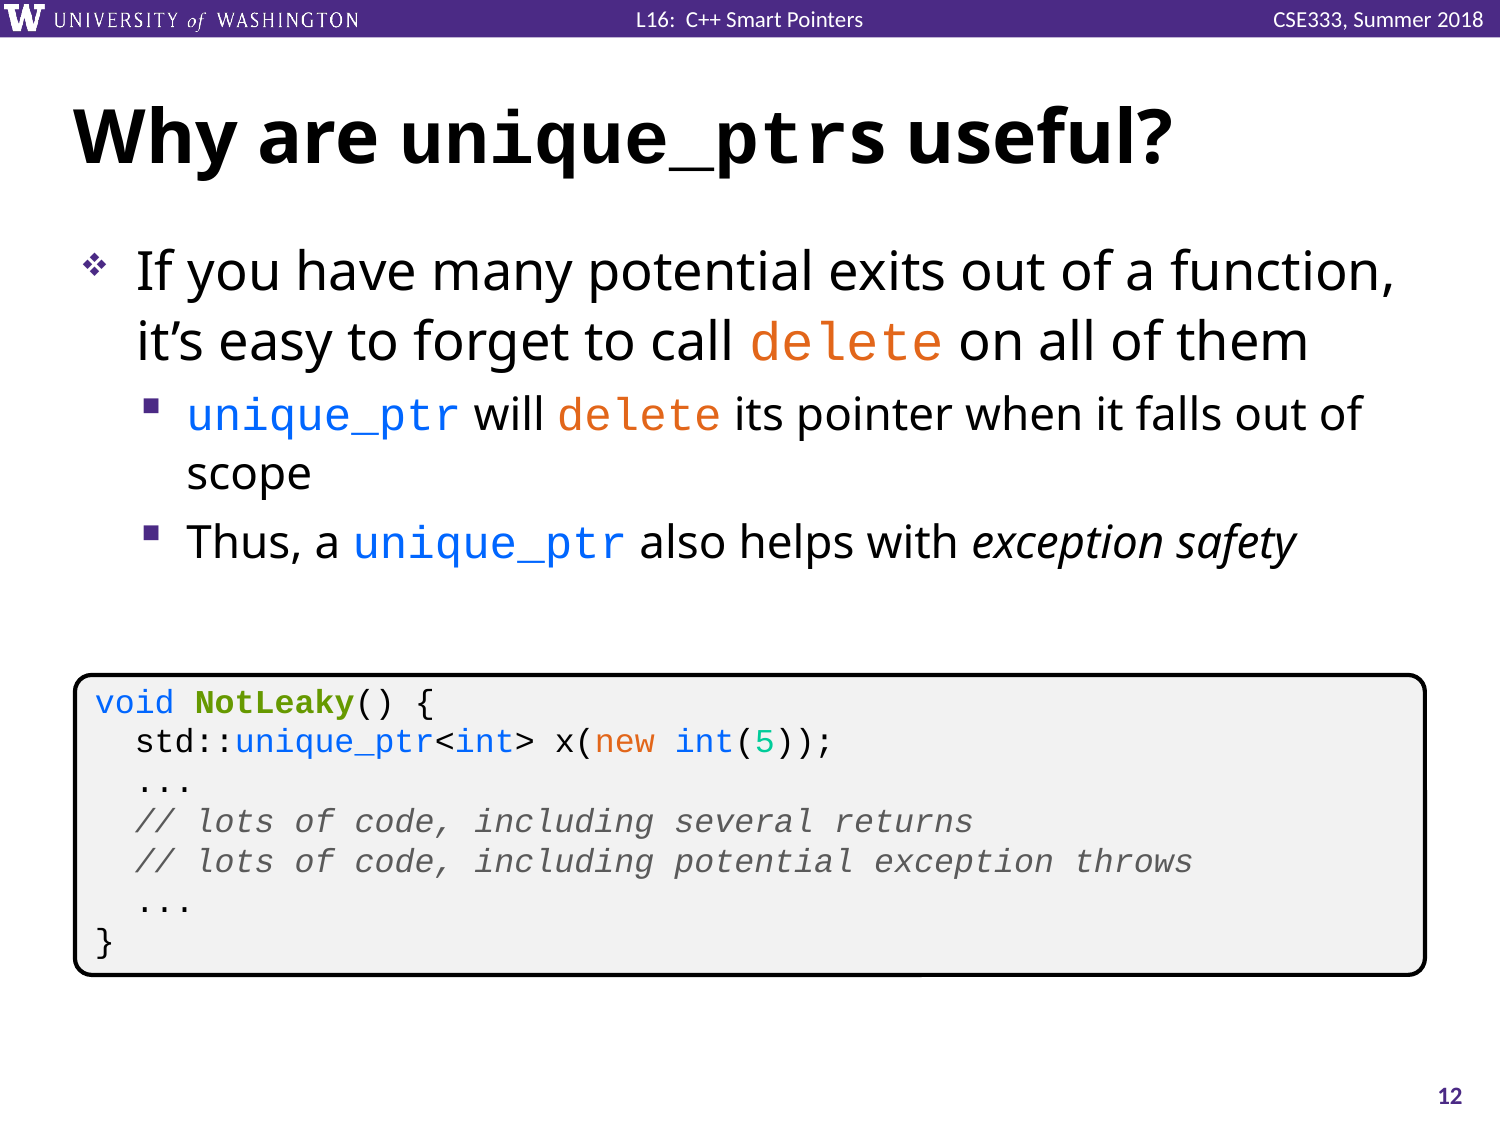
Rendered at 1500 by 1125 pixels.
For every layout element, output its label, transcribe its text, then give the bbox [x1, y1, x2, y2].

slide_number 12 [1400, 1065, 1500, 1125]
list If you have many potential exits out of a function, it’s easy to forget to call delete on all of them unique_ptr will delete its pointer when it falls out of scope Thus, a unique_ptr also helps with exception safety [64, 223, 1438, 1040]
text_box void NotLeaky() { std::unique_ptr<int> x(new int(5)); ... // lots of code, including several returns // lots of code, including potential exception throws ... } [74, 674, 1425, 975]
picture [4, 4, 358, 32]
title Why are unique_ptrs useful? [58, 71, 1438, 197]
